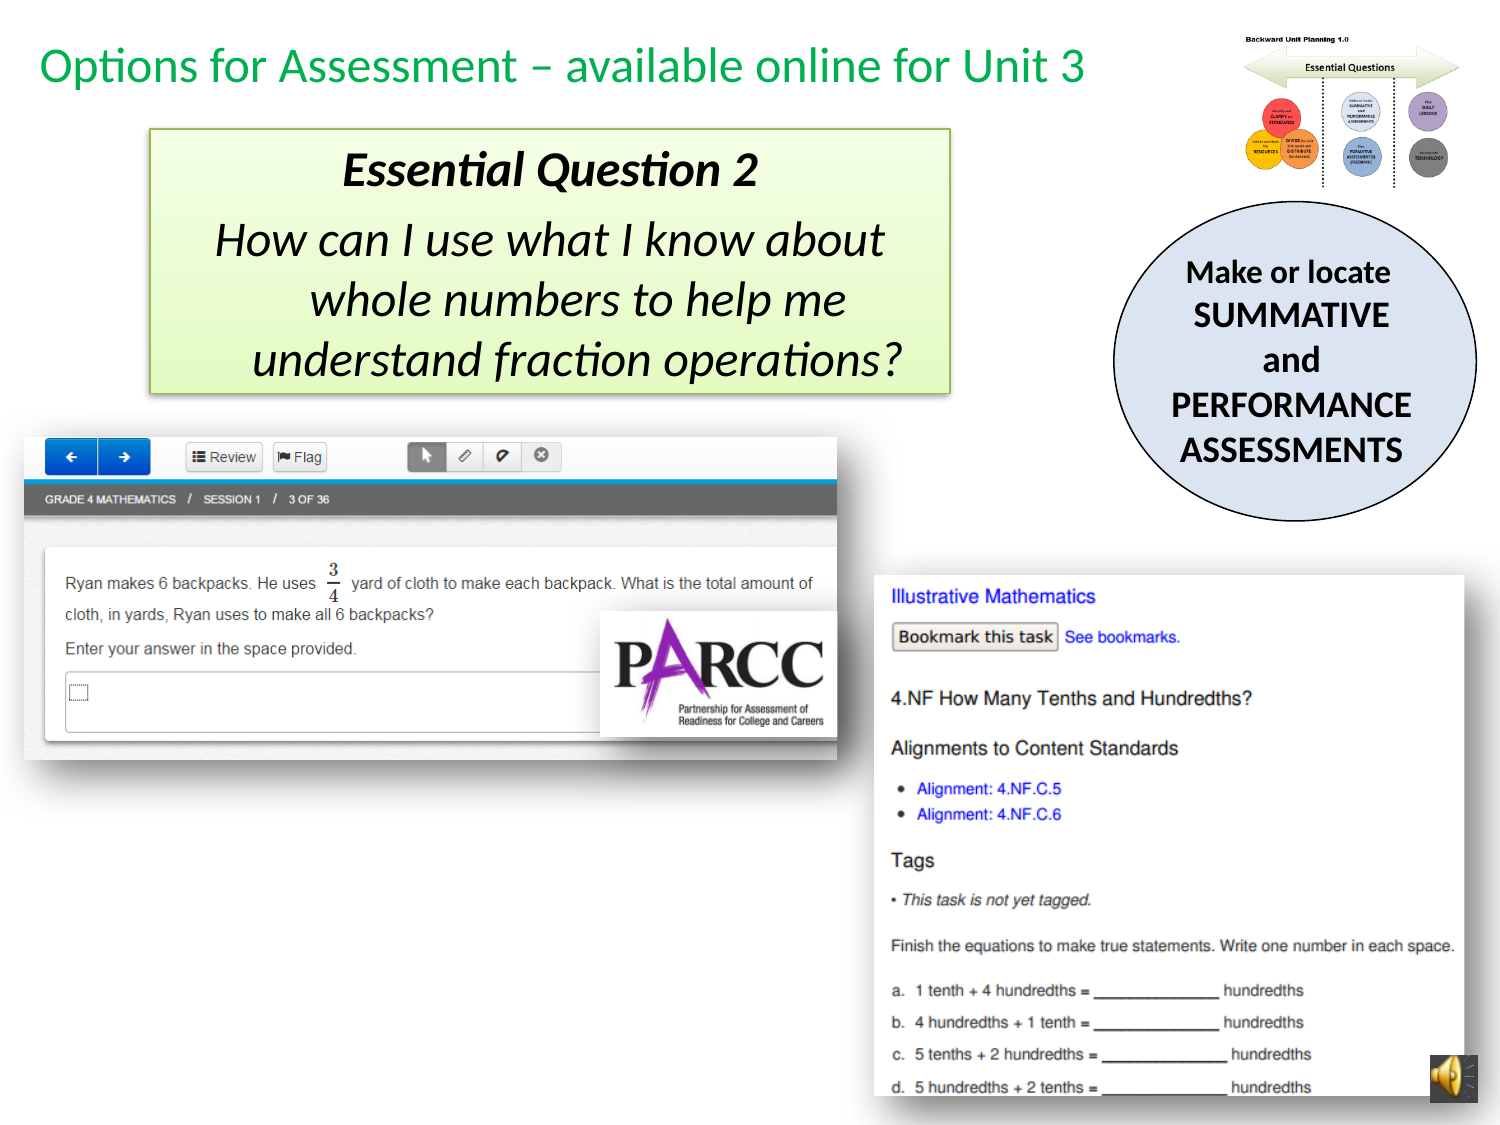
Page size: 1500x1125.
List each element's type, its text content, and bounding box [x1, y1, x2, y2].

text_box Essential Question 2 How can I use what I know about whole numbers to help me understand fraction operations? [149, 128, 951, 394]
picture [873, 575, 1480, 1105]
picture [1237, 24, 1476, 201]
picture [24, 437, 837, 479]
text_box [1113, 201, 1477, 540]
text_box Options for Assessment – available online for Unit 3 [24, 24, 1225, 100]
picture [24, 485, 838, 760]
